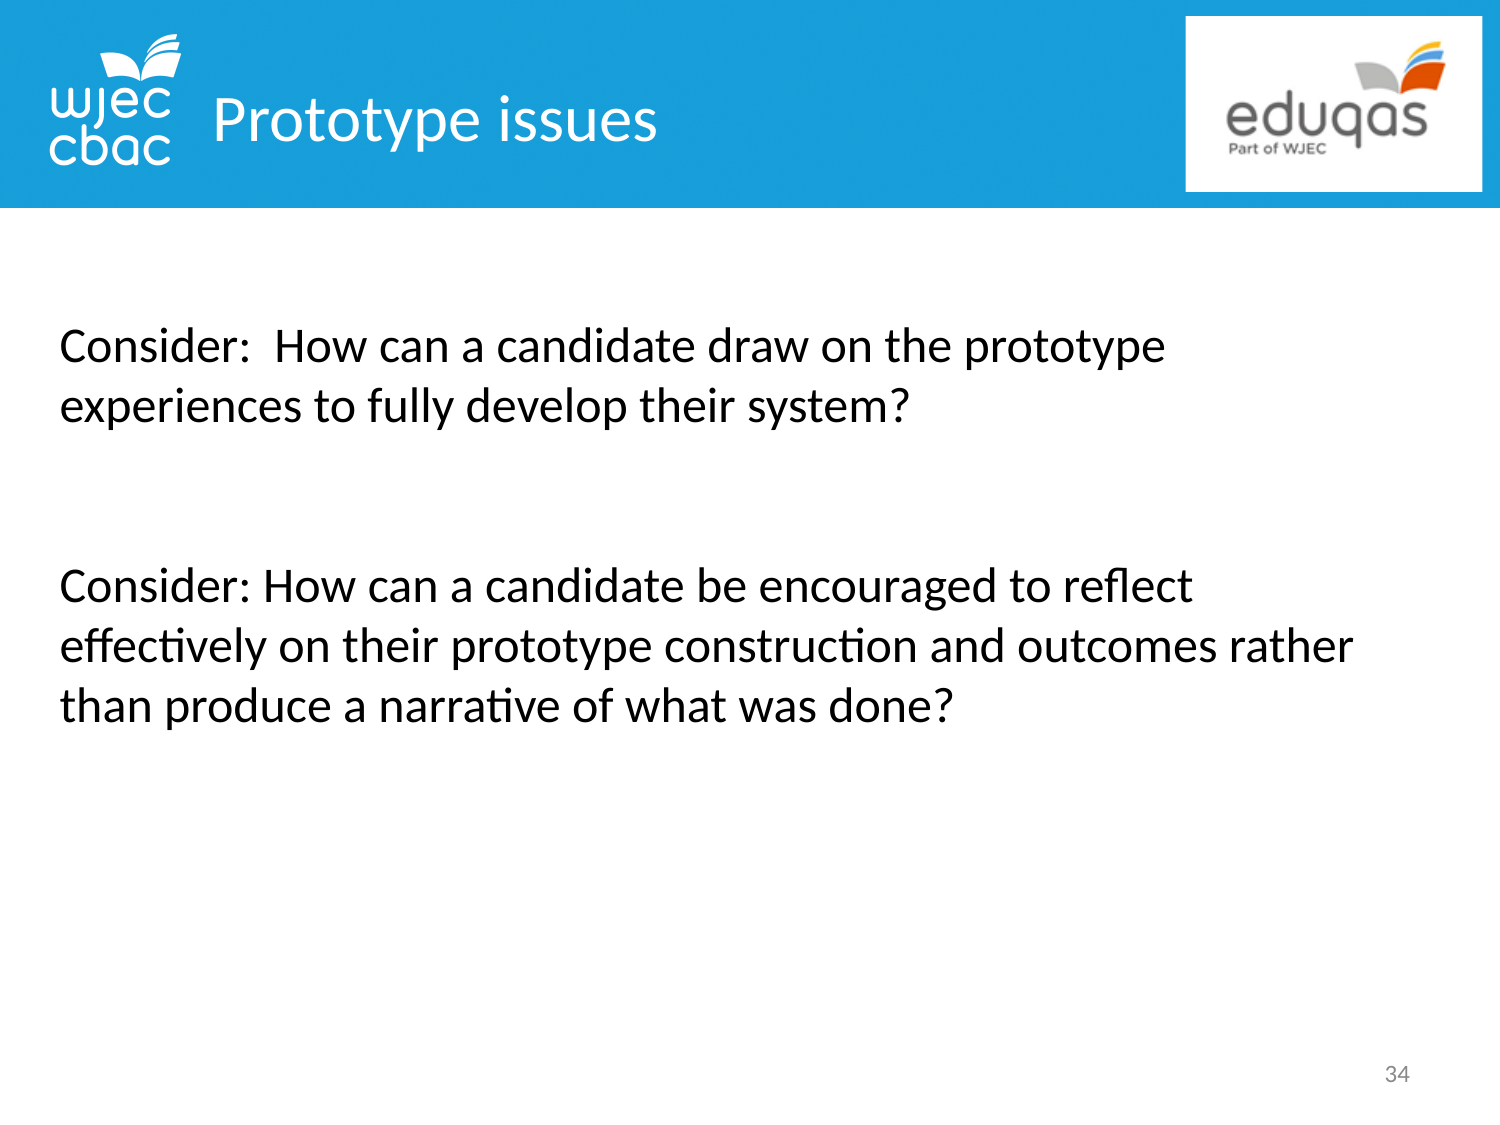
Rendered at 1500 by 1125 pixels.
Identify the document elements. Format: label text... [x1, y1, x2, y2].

slide_number 34 [1074, 1042, 1425, 1103]
text_box Consider: How can a candidate draw on the prototype experiences to fully develop their system? Consider: How can a candidate be encouraged to reflect effectively on their prototype construction and outcomes rather than produce a narrative of what was done? [44, 305, 1374, 841]
picture [0, 0, 1500, 209]
